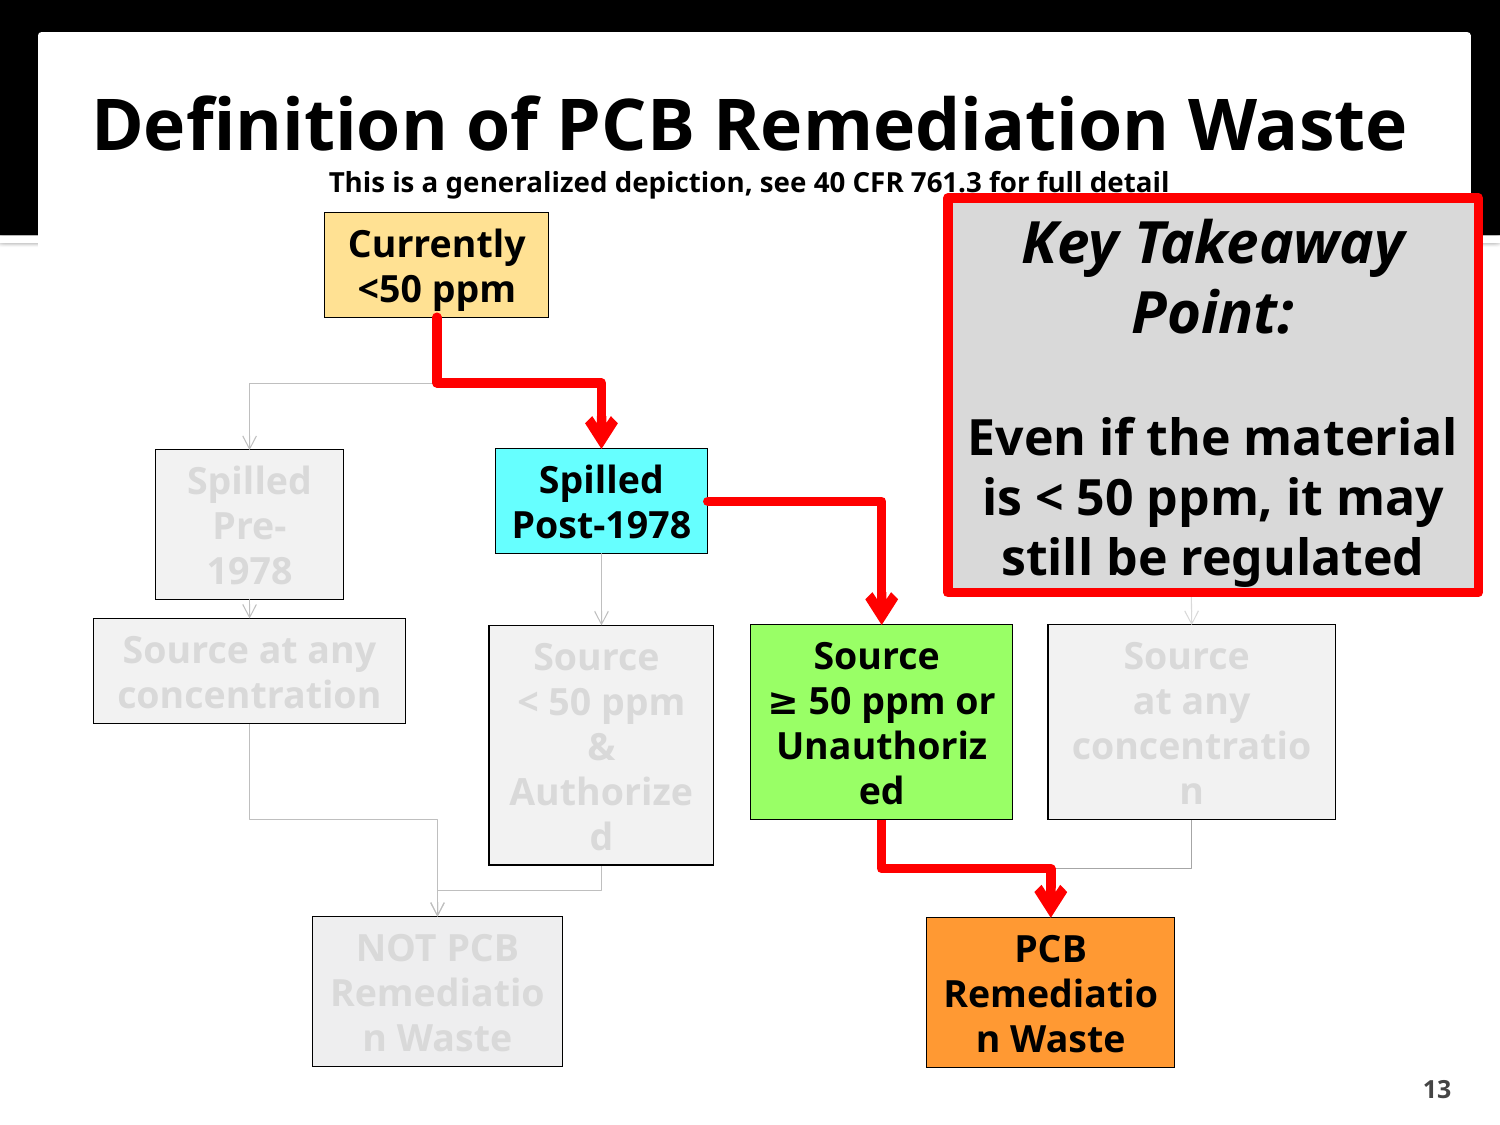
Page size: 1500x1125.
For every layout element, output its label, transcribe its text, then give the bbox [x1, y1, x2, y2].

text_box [324, 212, 1292, 317]
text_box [249, 785, 1192, 1070]
text_box Definition of PCB Remediation Waste This is a generalized depiction, see 40 CFR 761.3 for full detail [74, 45, 1425, 233]
slide_number 13 [1345, 1062, 1467, 1108]
text_box [38, 32, 1471, 1114]
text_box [93, 501, 1336, 777]
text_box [155, 318, 1298, 500]
text_box Key Takeaway Point: Even if the material is < 50 ppm, it may still be regulated [947, 197, 1479, 593]
